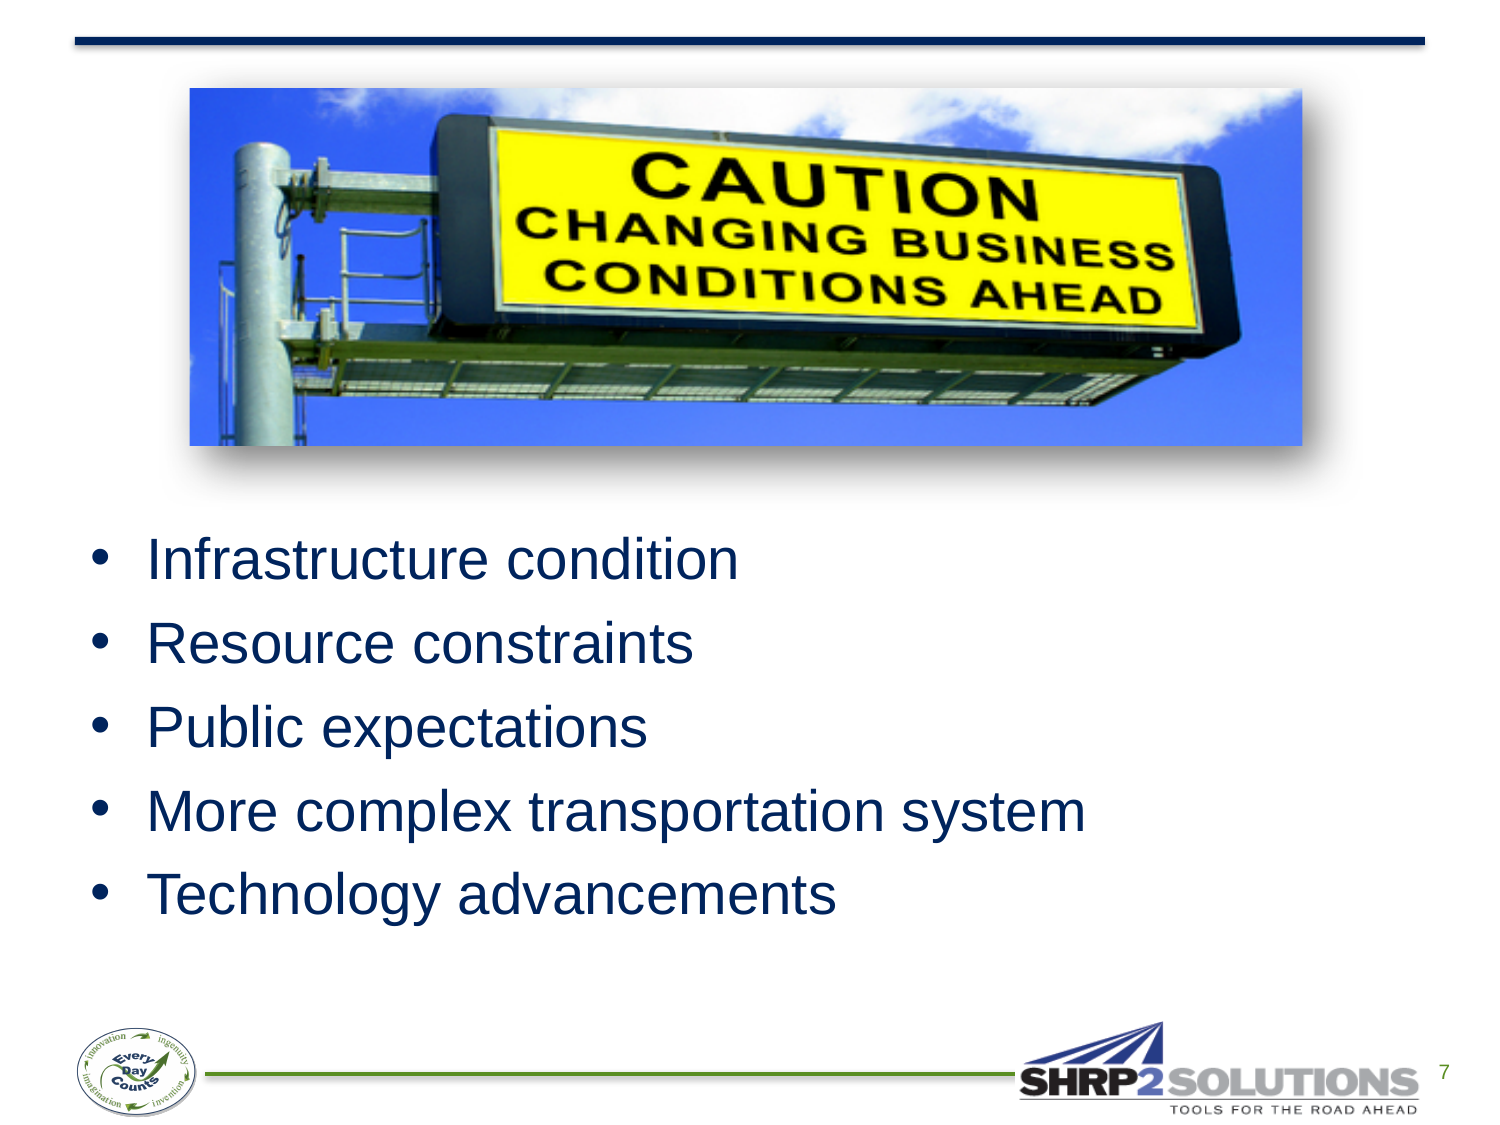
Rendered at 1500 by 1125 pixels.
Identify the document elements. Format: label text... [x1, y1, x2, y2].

picture [1014, 1020, 1424, 1116]
picture [189, 88, 1303, 446]
picture [75, 1026, 206, 1122]
list Infrastructure condition Resource constraints Public expectations More complex transportation system Technology advancements [75, 500, 1425, 1020]
slide_number 7 [1429, 1047, 1491, 1094]
